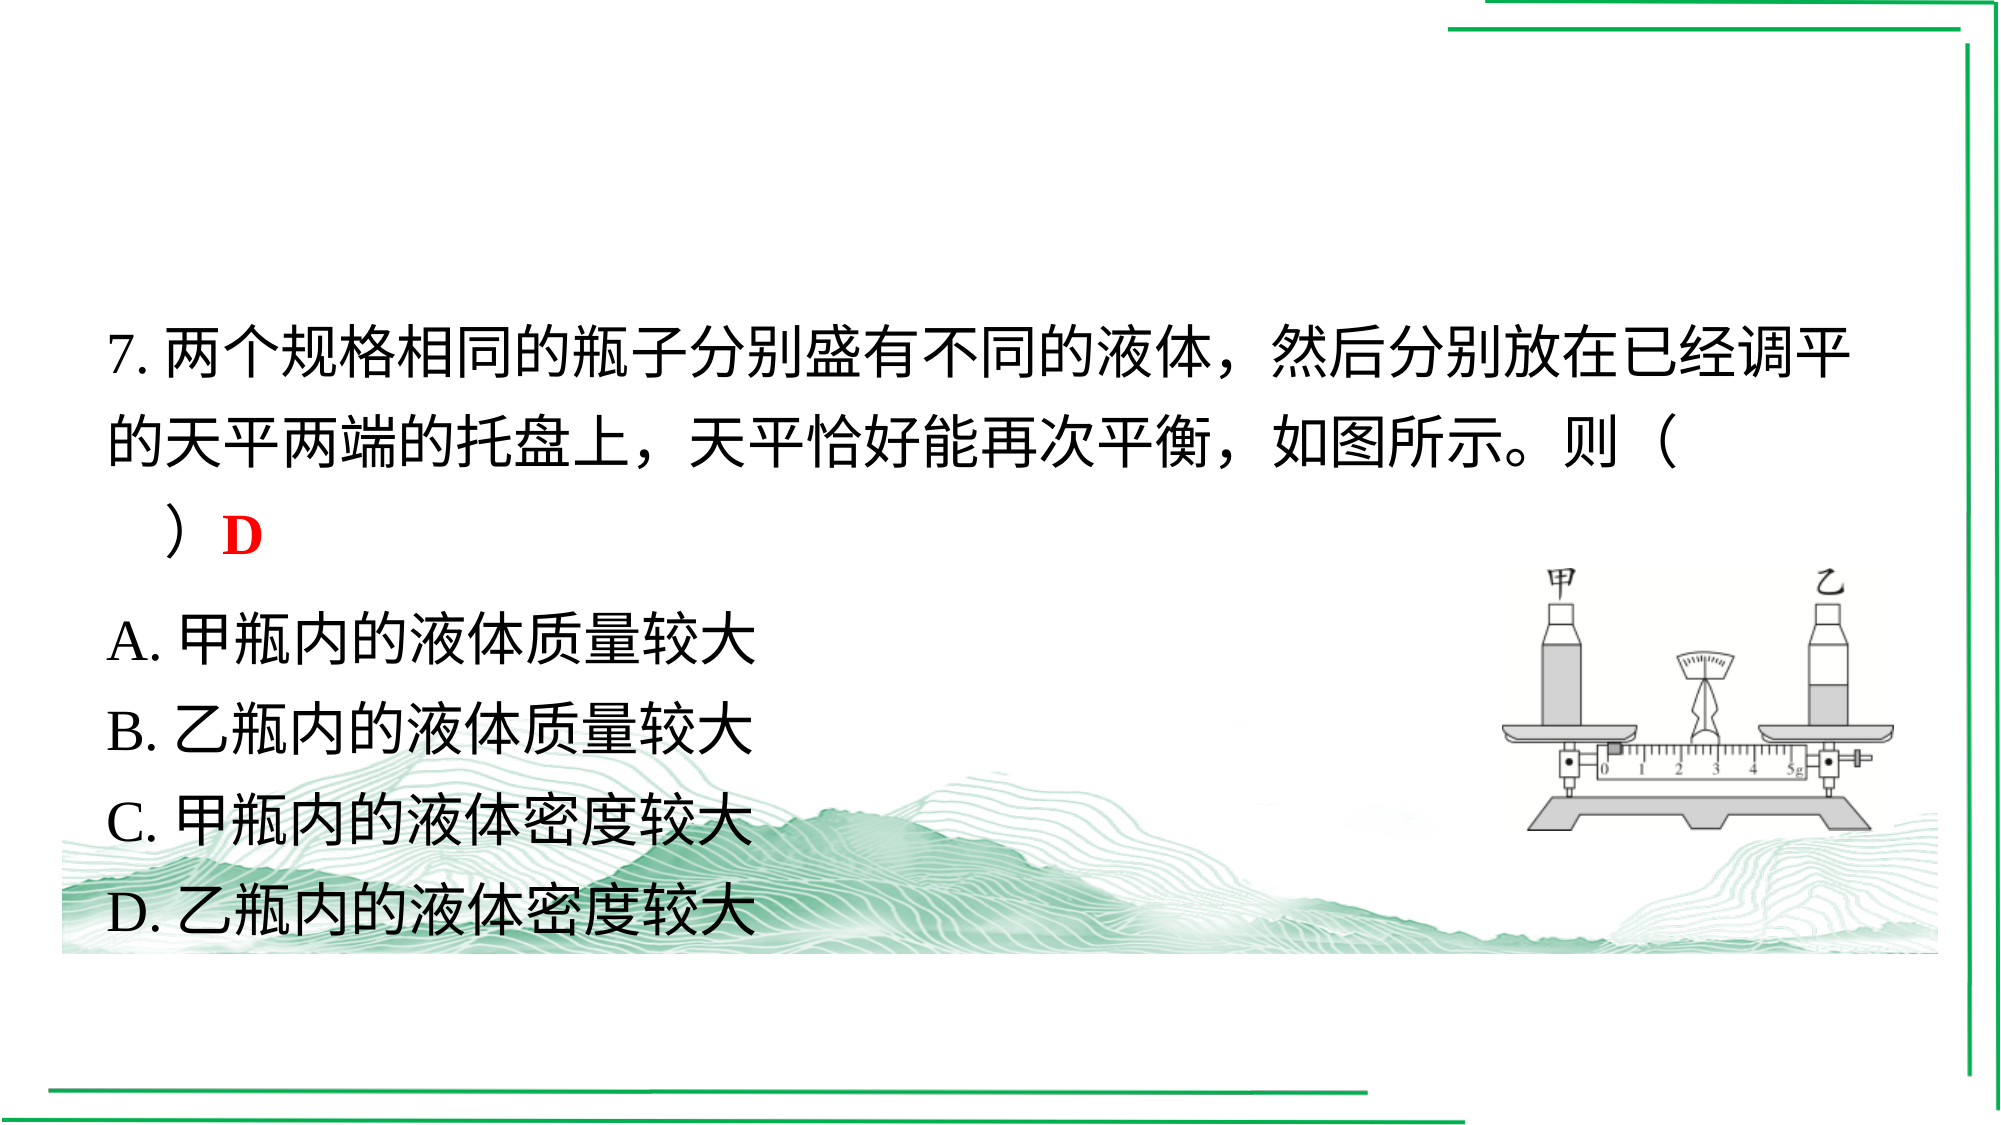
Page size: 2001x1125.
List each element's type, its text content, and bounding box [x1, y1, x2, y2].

table_header A.甲瓶内的液体质量较大 [106, 569, 843, 659]
text_box D [208, 468, 280, 566]
picture [0, 0, 2001, 1125]
table_cell C.甲瓶内的液体密度较大 [106, 749, 843, 840]
table_cell B.乙瓶内的液体质量较大 [106, 659, 843, 749]
text_box 7.两个规格相同的瓶子分别盛有不同的液体，然后分别放在已经调平的天平两端的托盘上，天平恰好能再次平衡，如图所示。则（ D ） [106, 294, 1894, 566]
table_cell D.乙瓶内的液体密度较大 [106, 840, 843, 930]
